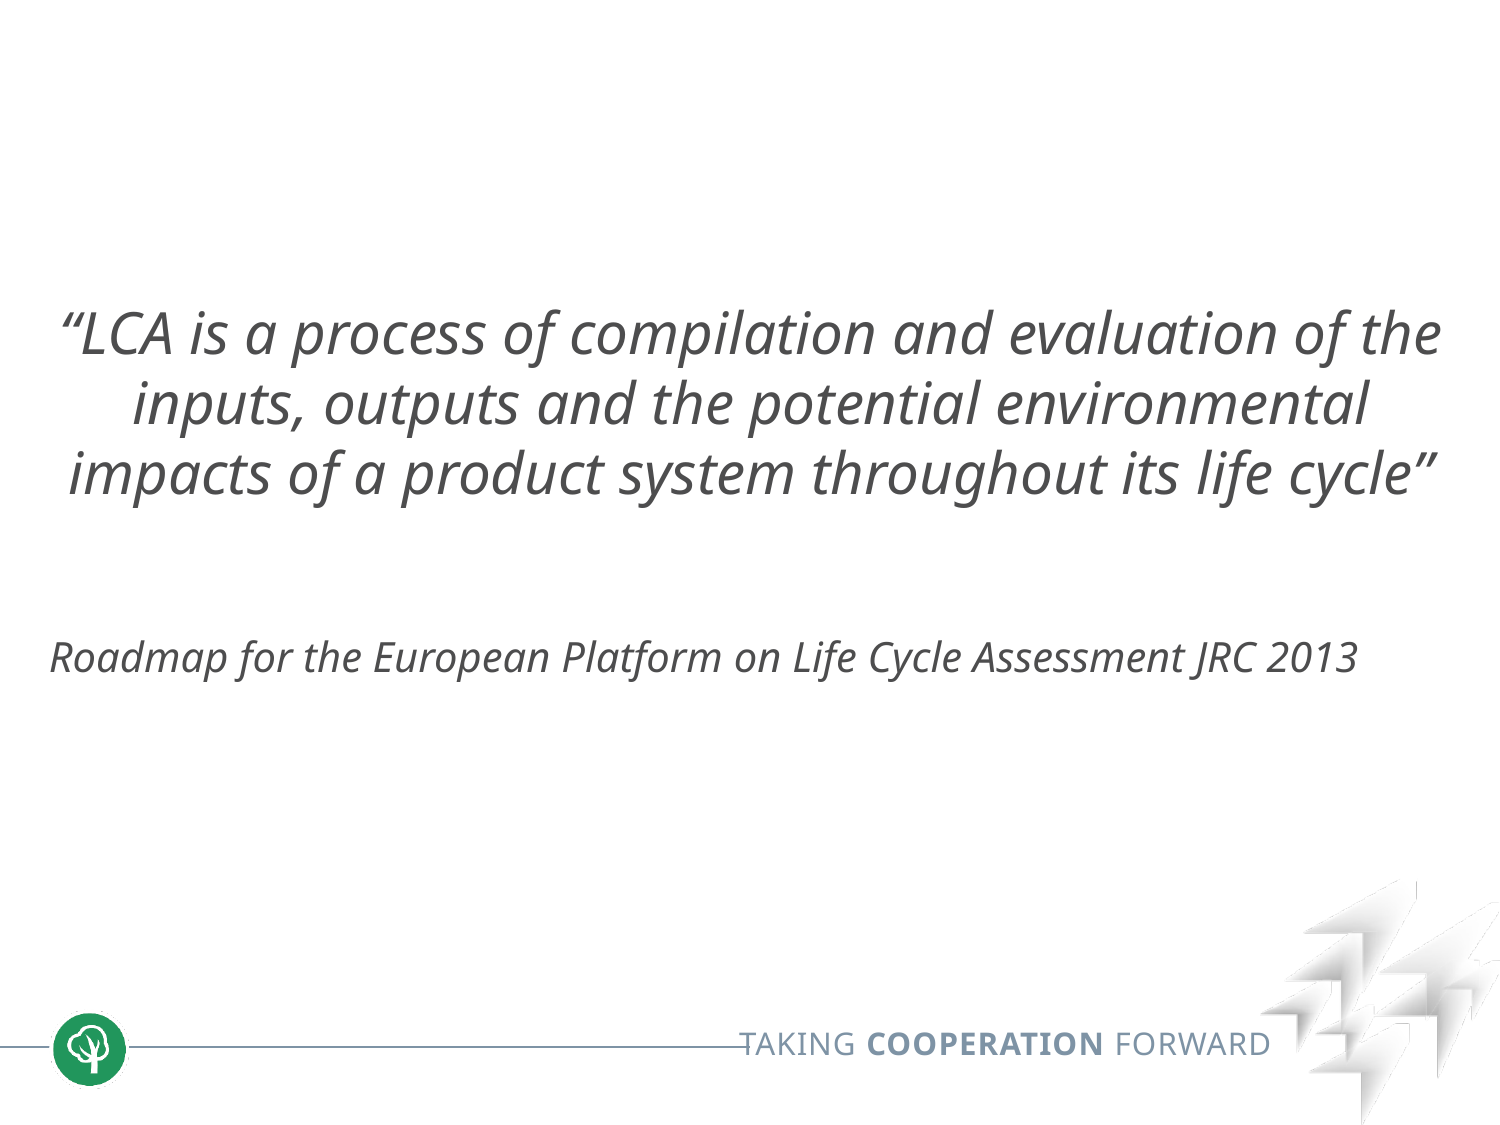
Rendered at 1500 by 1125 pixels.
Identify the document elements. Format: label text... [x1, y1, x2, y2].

picture [1260, 878, 1500, 1125]
list “LCA is a process of compilation and evaluation of the inputs, outputs and the potential environmental impacts of a product system throughout its life cycle” Roadmap for the European Platform on Life Cycle Assessment JRC 2013 [48, 214, 1454, 899]
picture [49, 1009, 129, 1089]
